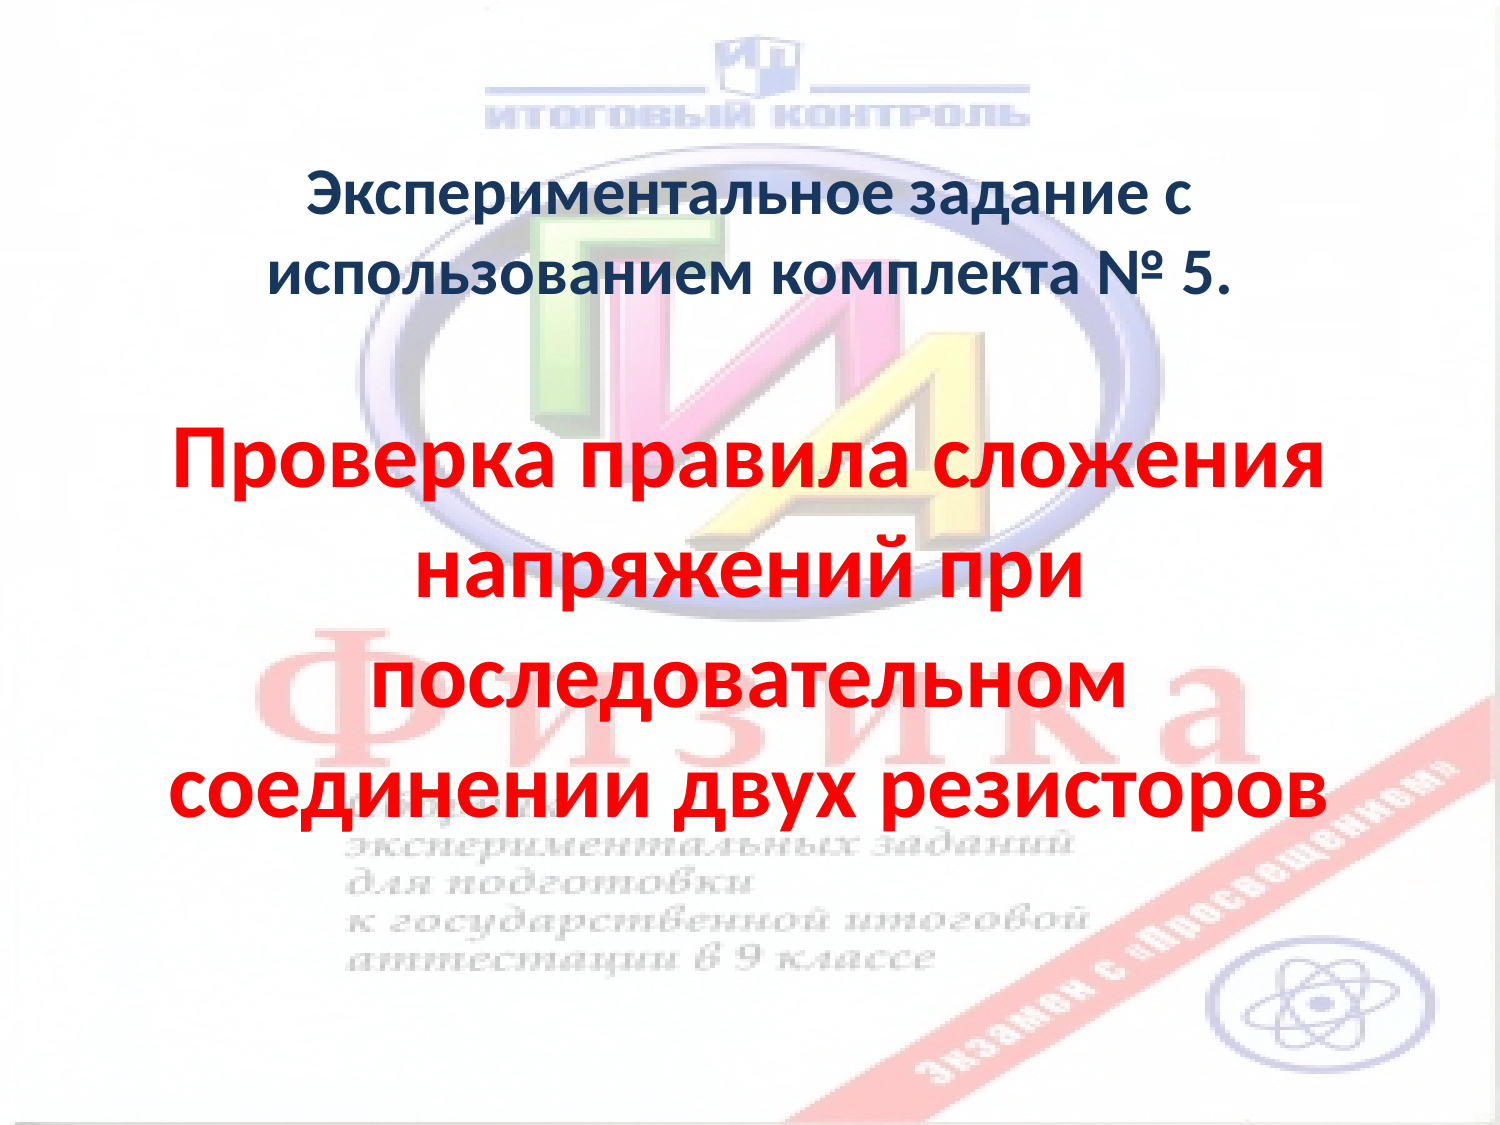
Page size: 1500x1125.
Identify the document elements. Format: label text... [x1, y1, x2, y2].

subtitle Экспериментальное задание с использованием комплекта № 5. Проверка правила сложения напряжений при последовательном соединении двух резисторов [105, 140, 1395, 879]
